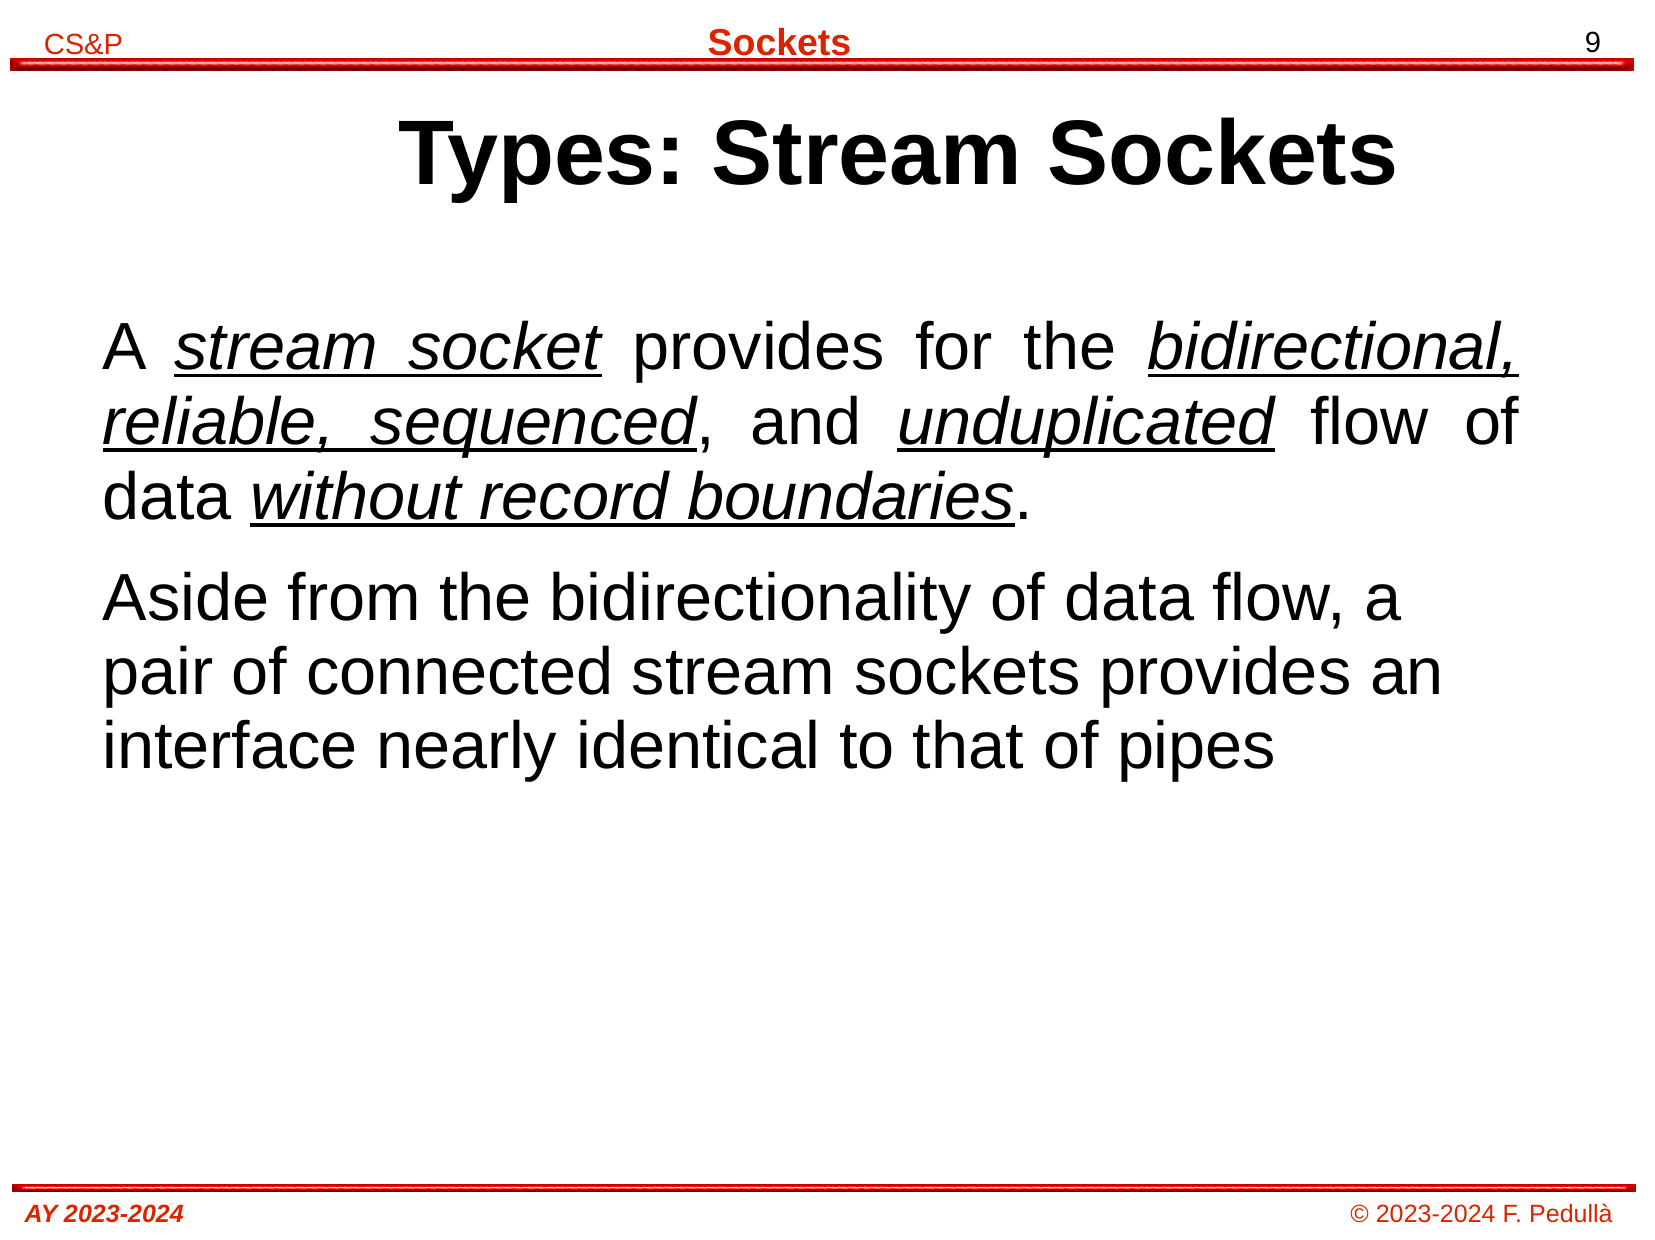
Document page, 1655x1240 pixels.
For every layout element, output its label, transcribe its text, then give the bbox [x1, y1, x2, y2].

picture [10, 58, 1634, 71]
text_box A stream socket provides for the bidirectional, reliable, sequenced, and unduplicated flow of data without record boundaries. Aside from the bidirectionality of data flow, a pair of connected stream sockets provides an interface nearly identical to that of pipes [100, 299, 1519, 784]
title Types: Stream Sockets [159, 91, 1429, 299]
picture [12, 1184, 1636, 1192]
